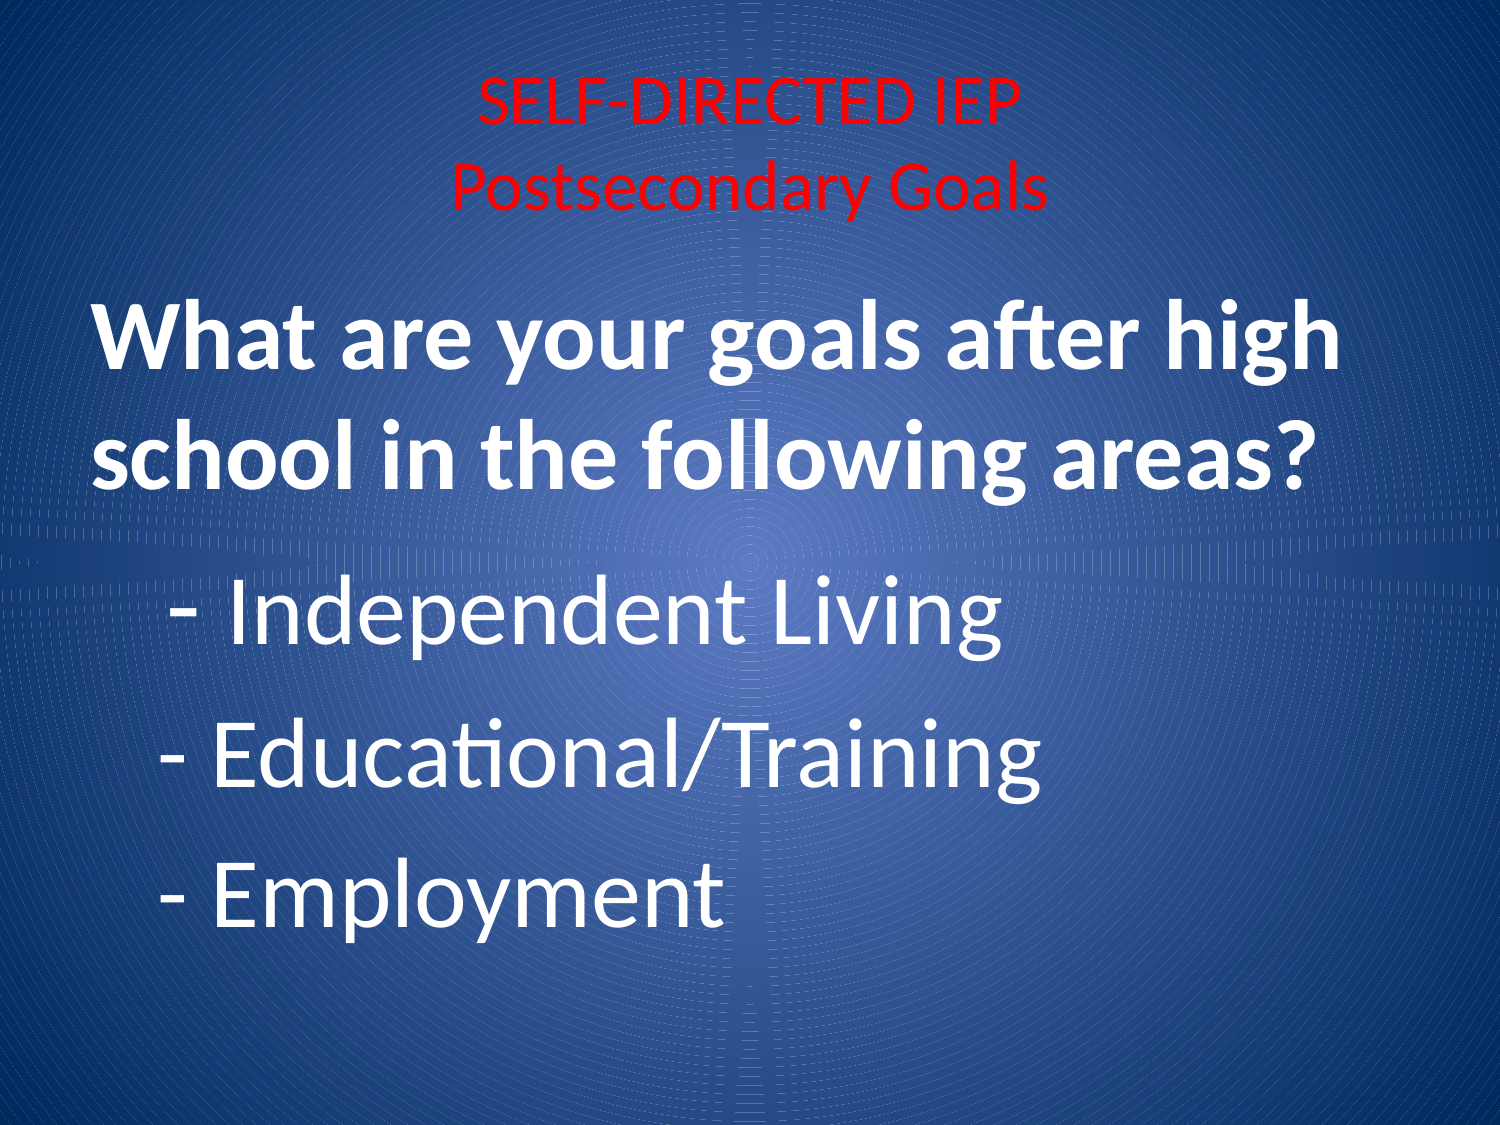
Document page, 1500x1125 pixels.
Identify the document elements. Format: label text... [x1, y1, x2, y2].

title SELF-DIRECTED IEP Postsecondary Goals [75, 45, 1425, 233]
list What are your goals after high school in the following areas? - Independent Living - Educational/Training - Employment [75, 262, 1425, 1005]
